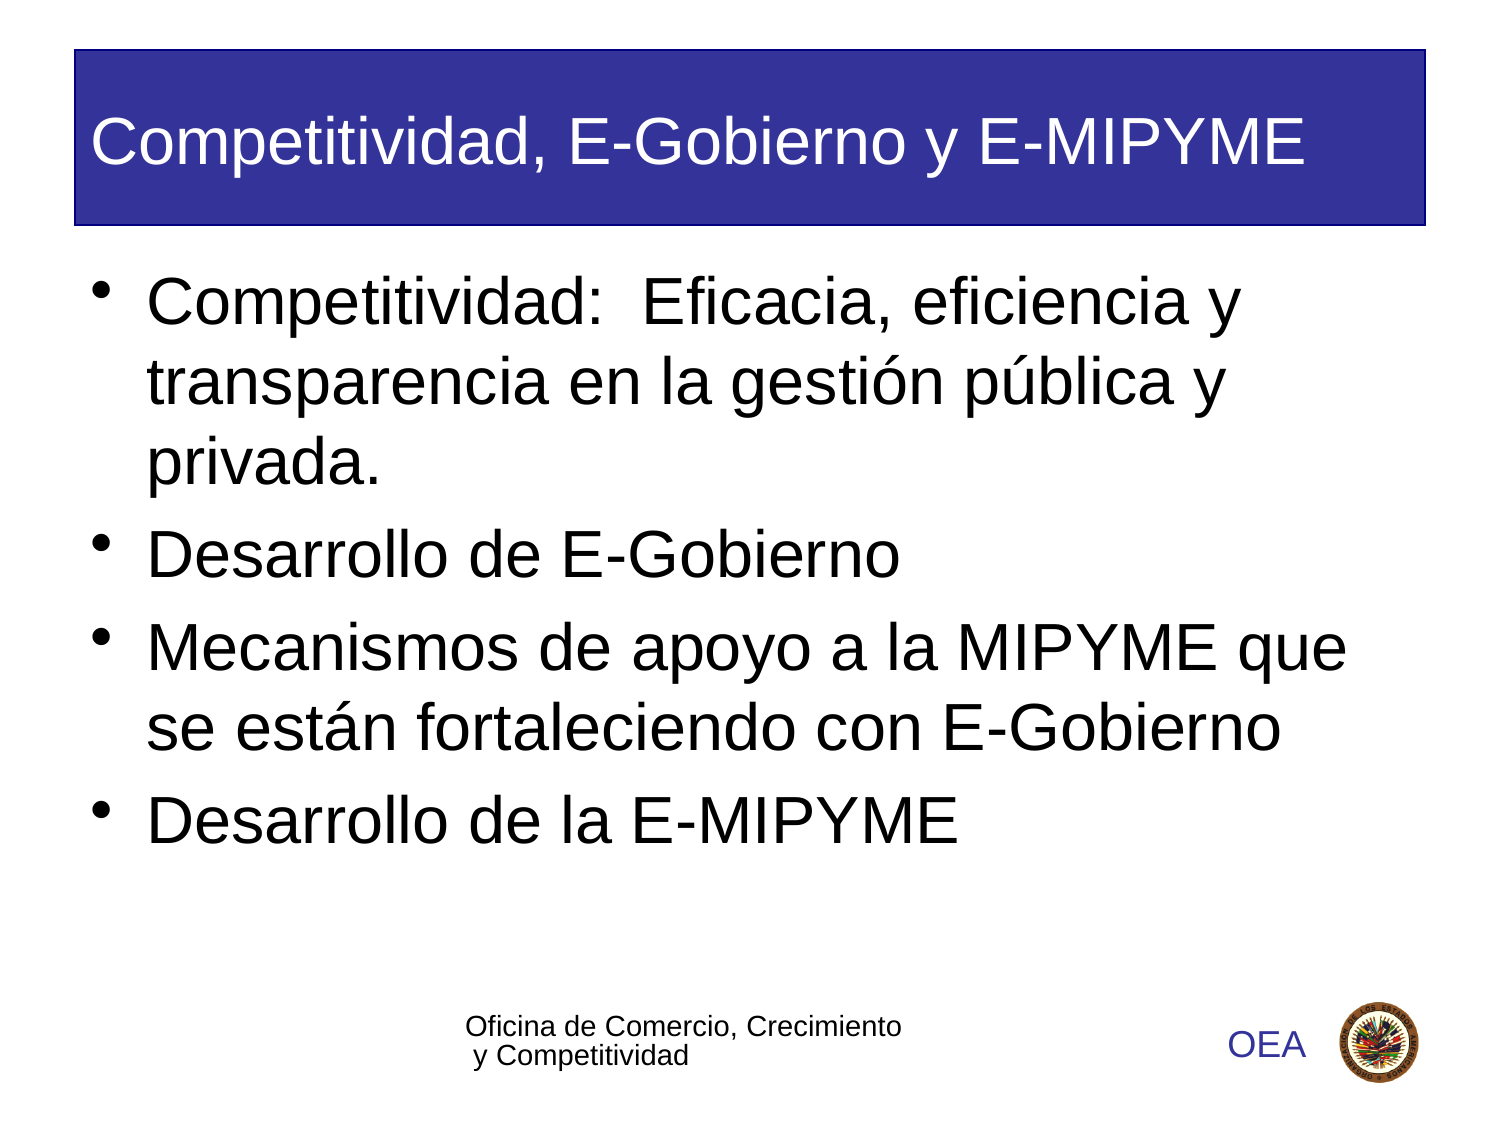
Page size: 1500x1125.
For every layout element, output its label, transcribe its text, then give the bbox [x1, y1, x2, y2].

title Competitividad, E-Gobierno y E-MIPYME [74, 49, 1426, 226]
footer Oficina de Comercio, Crecimiento y Competitividad [449, 999, 926, 1079]
list Competitividad: Eficacia, eficiencia y transparencia en la gestión pública y privada. Desarrollo de E-Gobierno Mecanismos de apoyo a la MIPYME que se están fortaleciendo con E-Gobierno Desarrollo de la E-MIPYME [74, 249, 1426, 968]
